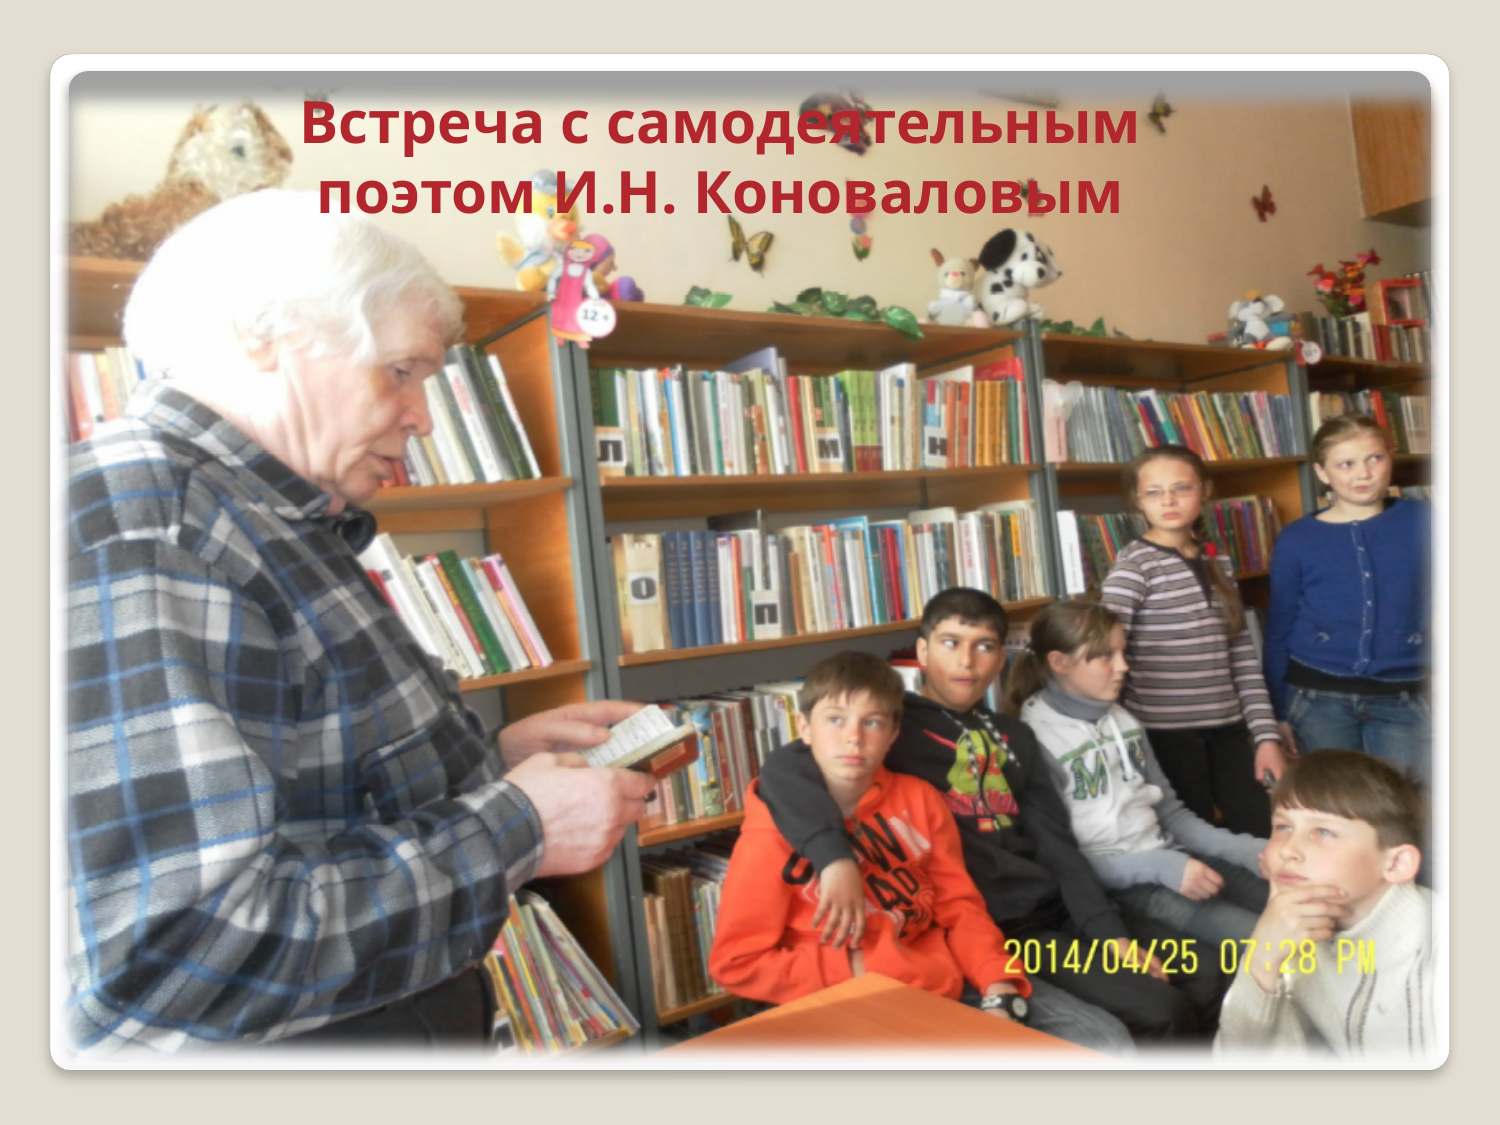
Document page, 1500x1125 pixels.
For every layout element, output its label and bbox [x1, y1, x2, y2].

list [52, 83, 1448, 1068]
